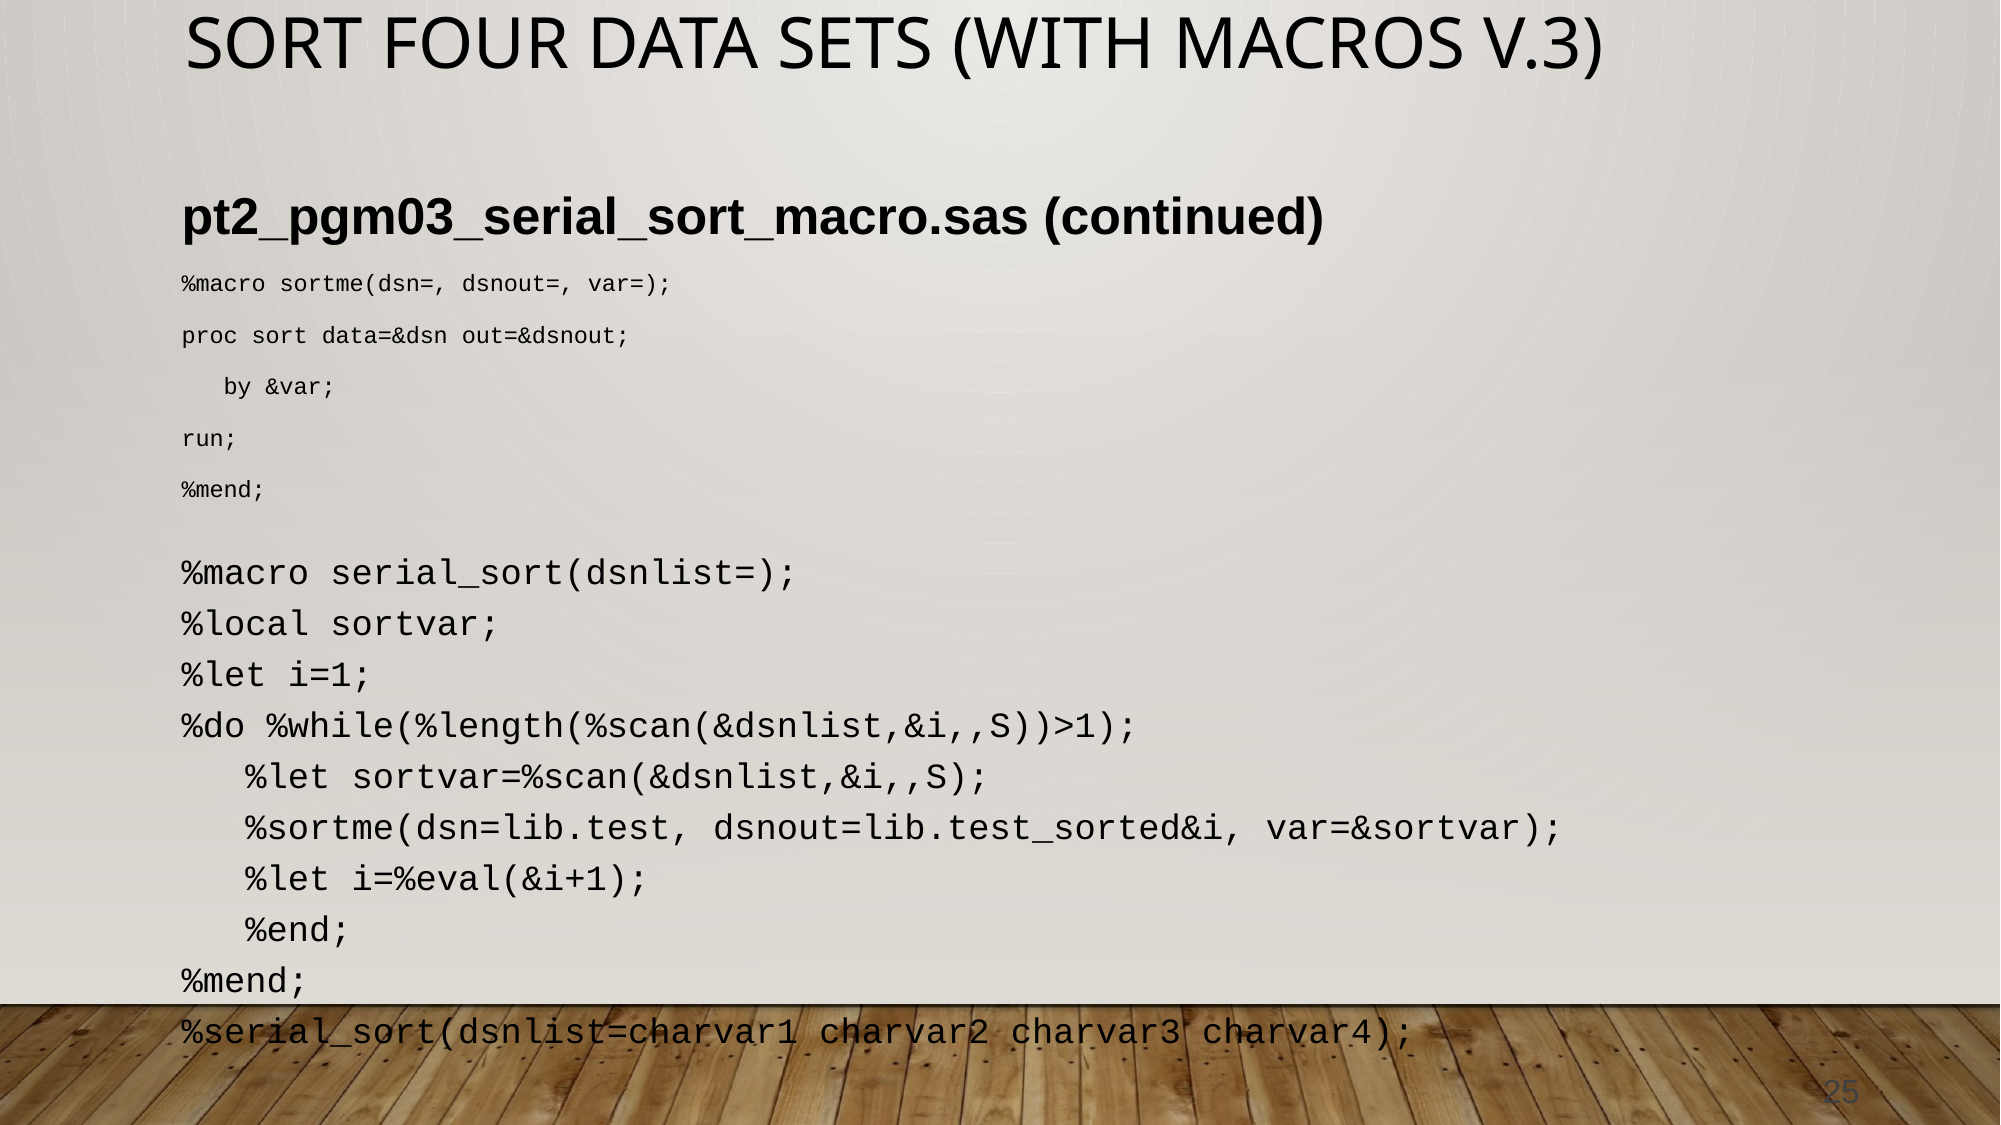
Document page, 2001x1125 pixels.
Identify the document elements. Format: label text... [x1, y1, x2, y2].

title Sort Four Data Sets (with Macros v.3) [170, 0, 1834, 130]
picture [0, 1004, 2000, 1125]
list pt2_pgm03_serial_sort_macro.sas (continued) %macro sortme(dsn=, dsnout=, var=); proc sort data=&dsn out=&dsnout; by &var; run; %mend; %macro serial_sort(dsnlist=); %local sortvar; %let i=1; %do %while(%length(%scan(&dsnlist,&i,,S))>1); %let sortvar=%scan(&dsnlist,&i,,S); %sortme(dsn=lib.test, dsnout=lib.test_sorted&i, var=&sortvar); %let i=%eval(&i+1); %end; %mend; %serial_sort(dsnlist=charvar1 charvar2 charvar3 charvar4); [166, 162, 2000, 1063]
